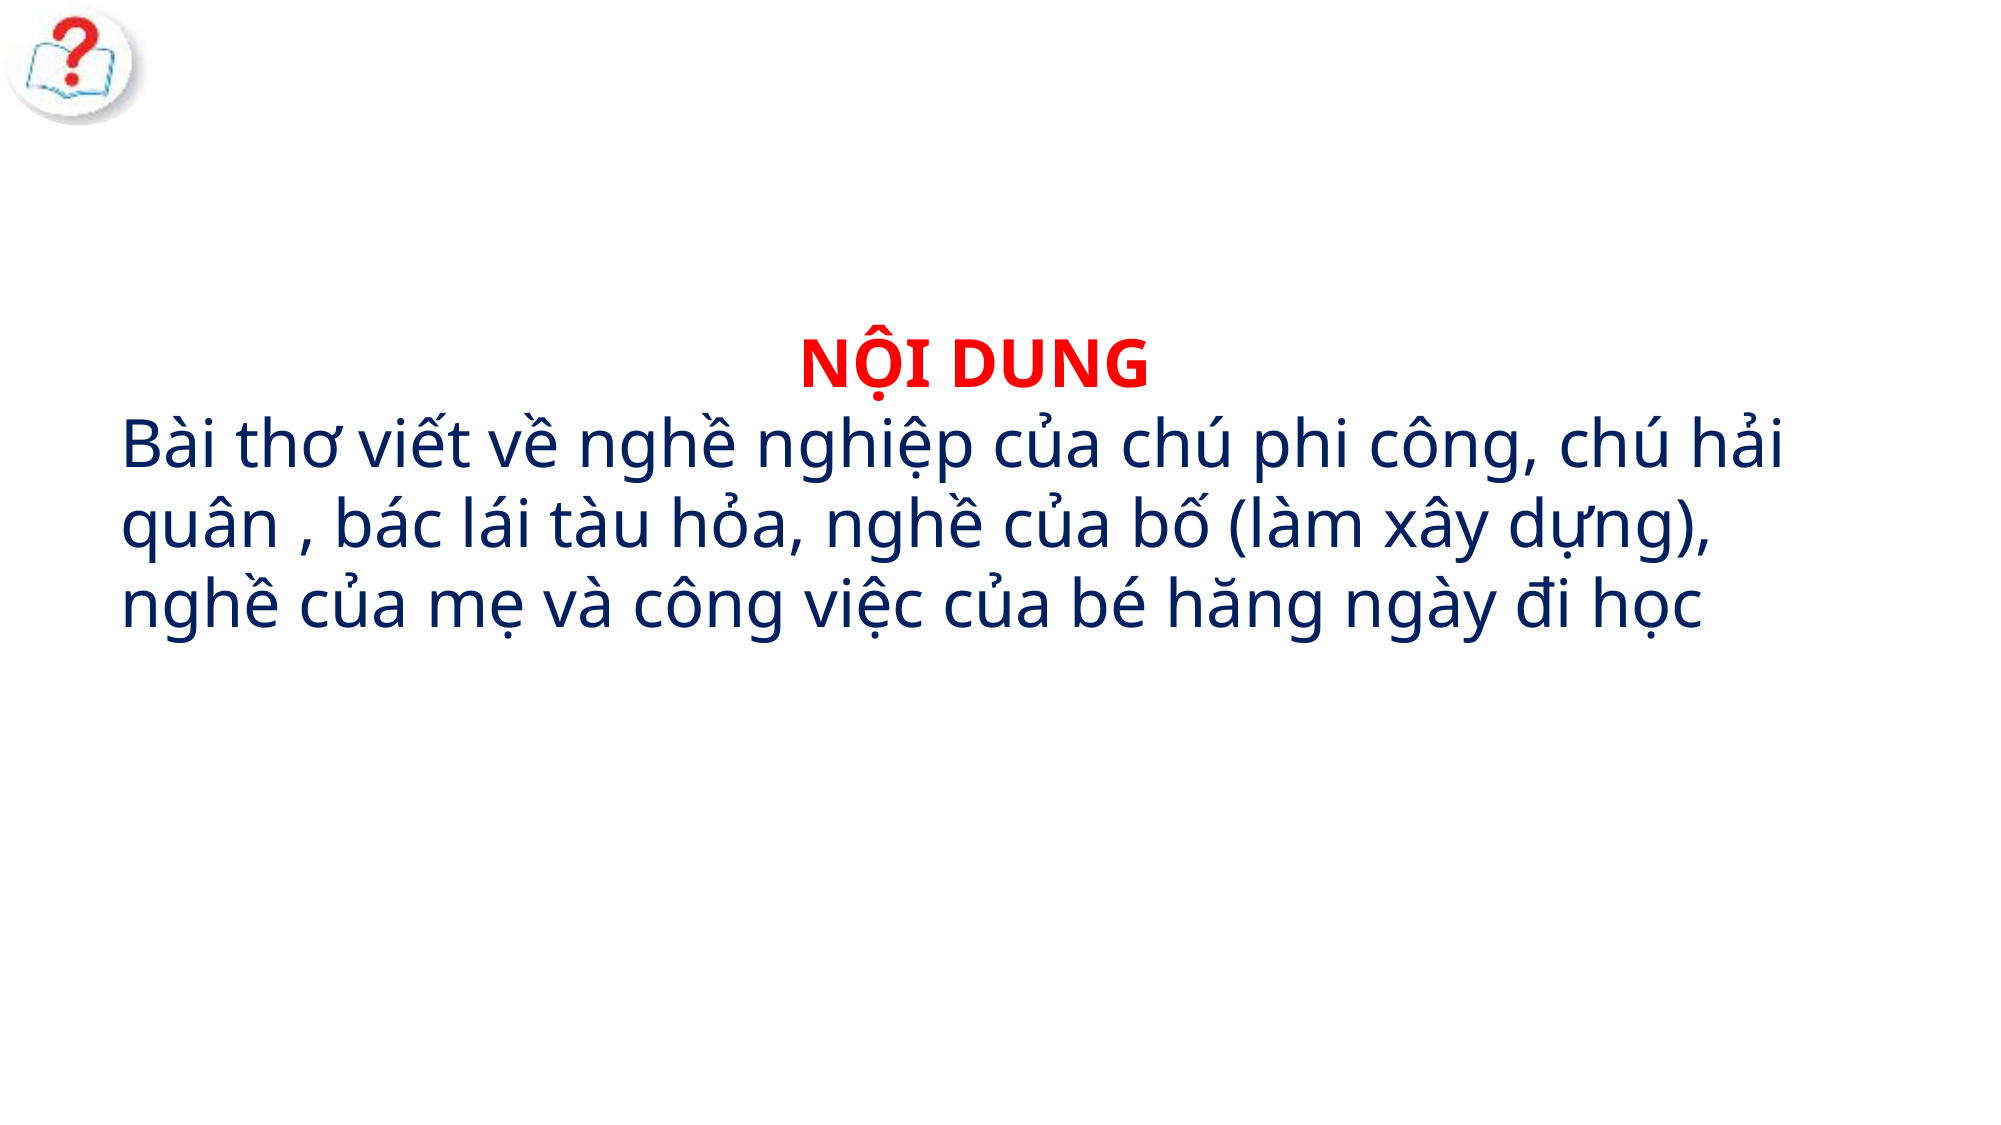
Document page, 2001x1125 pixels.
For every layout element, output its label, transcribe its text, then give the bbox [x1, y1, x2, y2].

text_box NỘI DUNG Bài thơ viết về nghề nghiệp của chú phi công, chú hải quân , bác lái tàu hỏa, nghề của bố (làm xây dựng), nghề của mẹ và công việc của bé hăng ngày đi học [77, 212, 1874, 750]
picture [3, 0, 155, 126]
